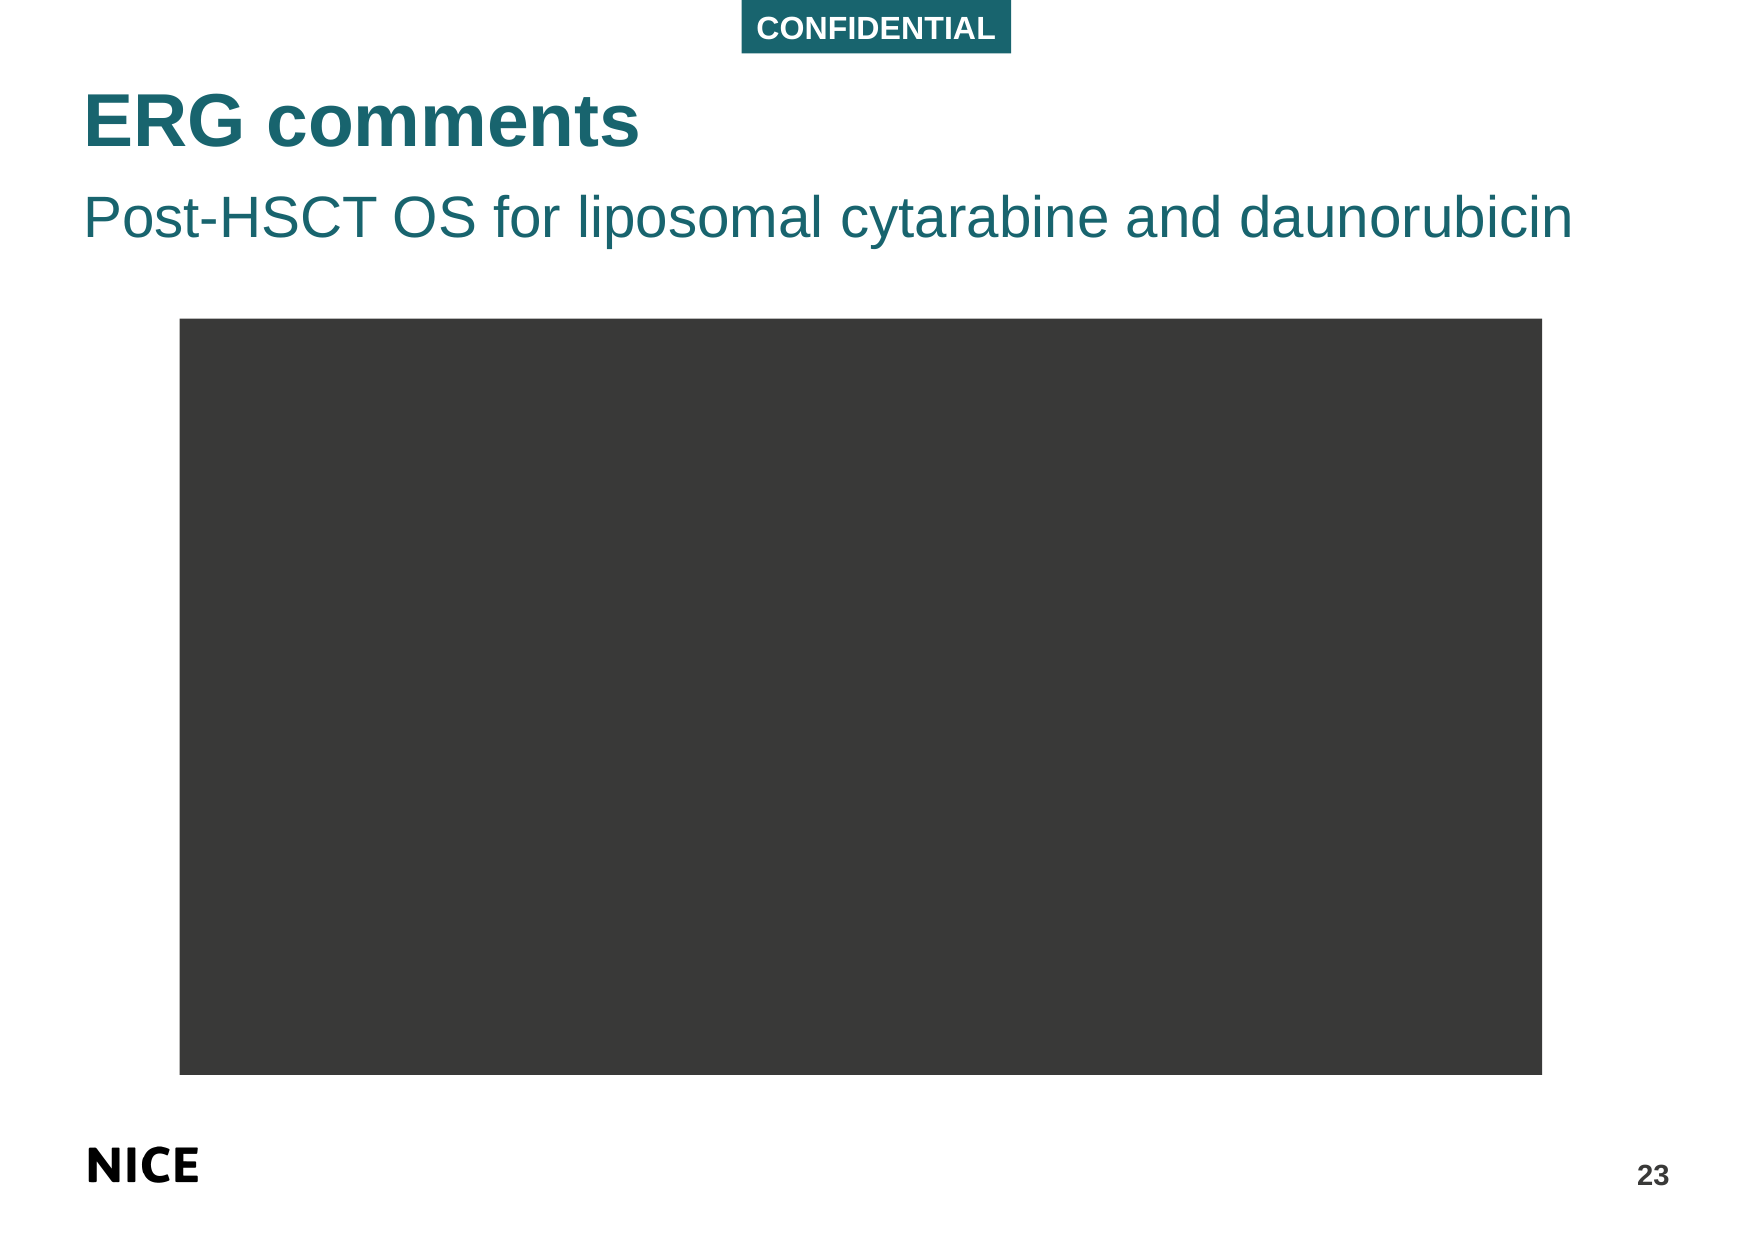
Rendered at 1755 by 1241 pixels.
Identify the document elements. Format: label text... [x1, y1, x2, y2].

title ERG comments Post-HSCT OS for liposomal cytarabine and daunorubicin [83, 74, 1670, 200]
slide_number 23 [1587, 1136, 1670, 1192]
text_box [178, 317, 1544, 1077]
picture [88, 1146, 198, 1183]
